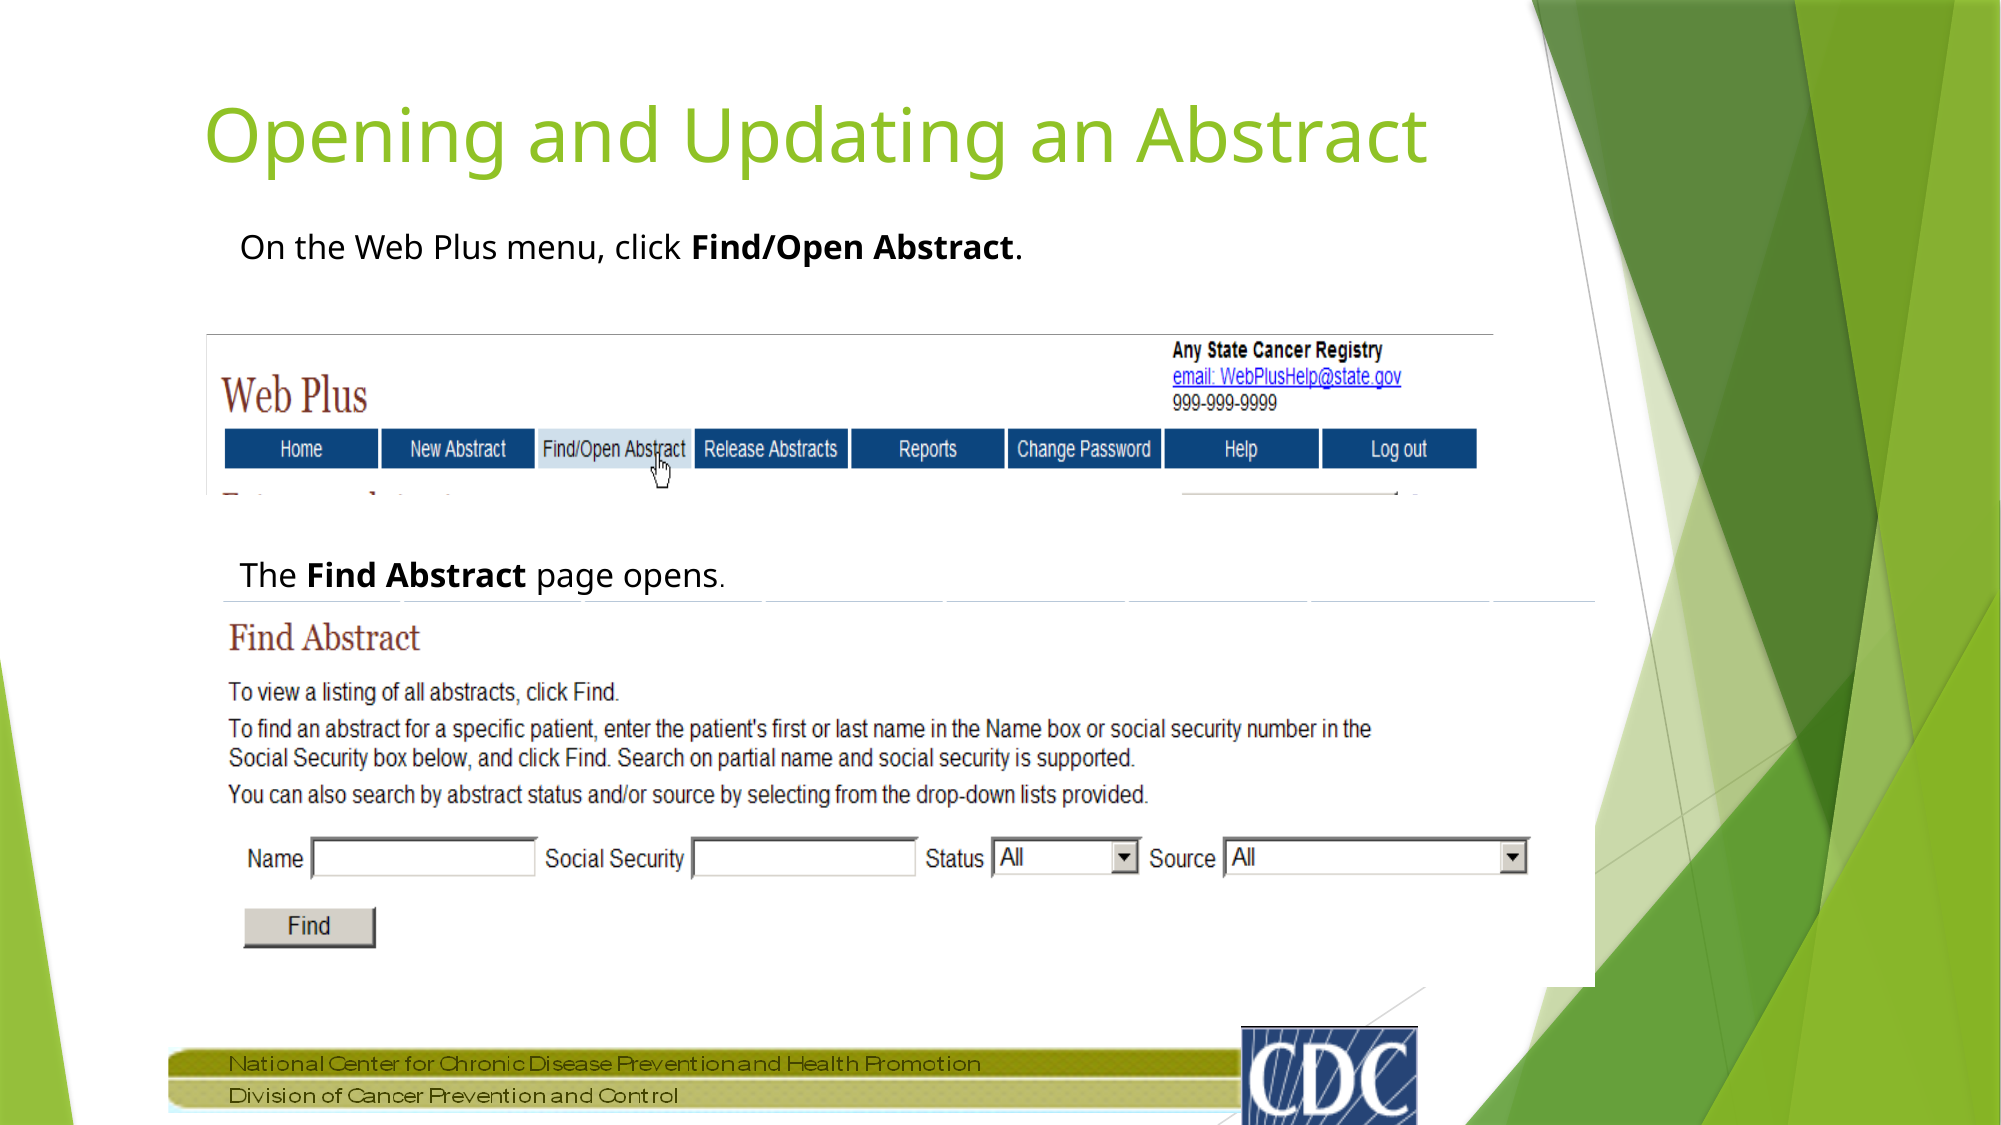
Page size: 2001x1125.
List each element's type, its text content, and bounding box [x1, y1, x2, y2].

text_box The Find Abstract page opens. [224, 546, 1426, 600]
picture [167, 1025, 1419, 1125]
picture [205, 334, 1494, 496]
text_box On the Web Plus menu, click Find/Open Abstract. [224, 218, 1399, 314]
title Opening and Updating an Abstract [111, 80, 1522, 199]
picture [205, 601, 1596, 988]
